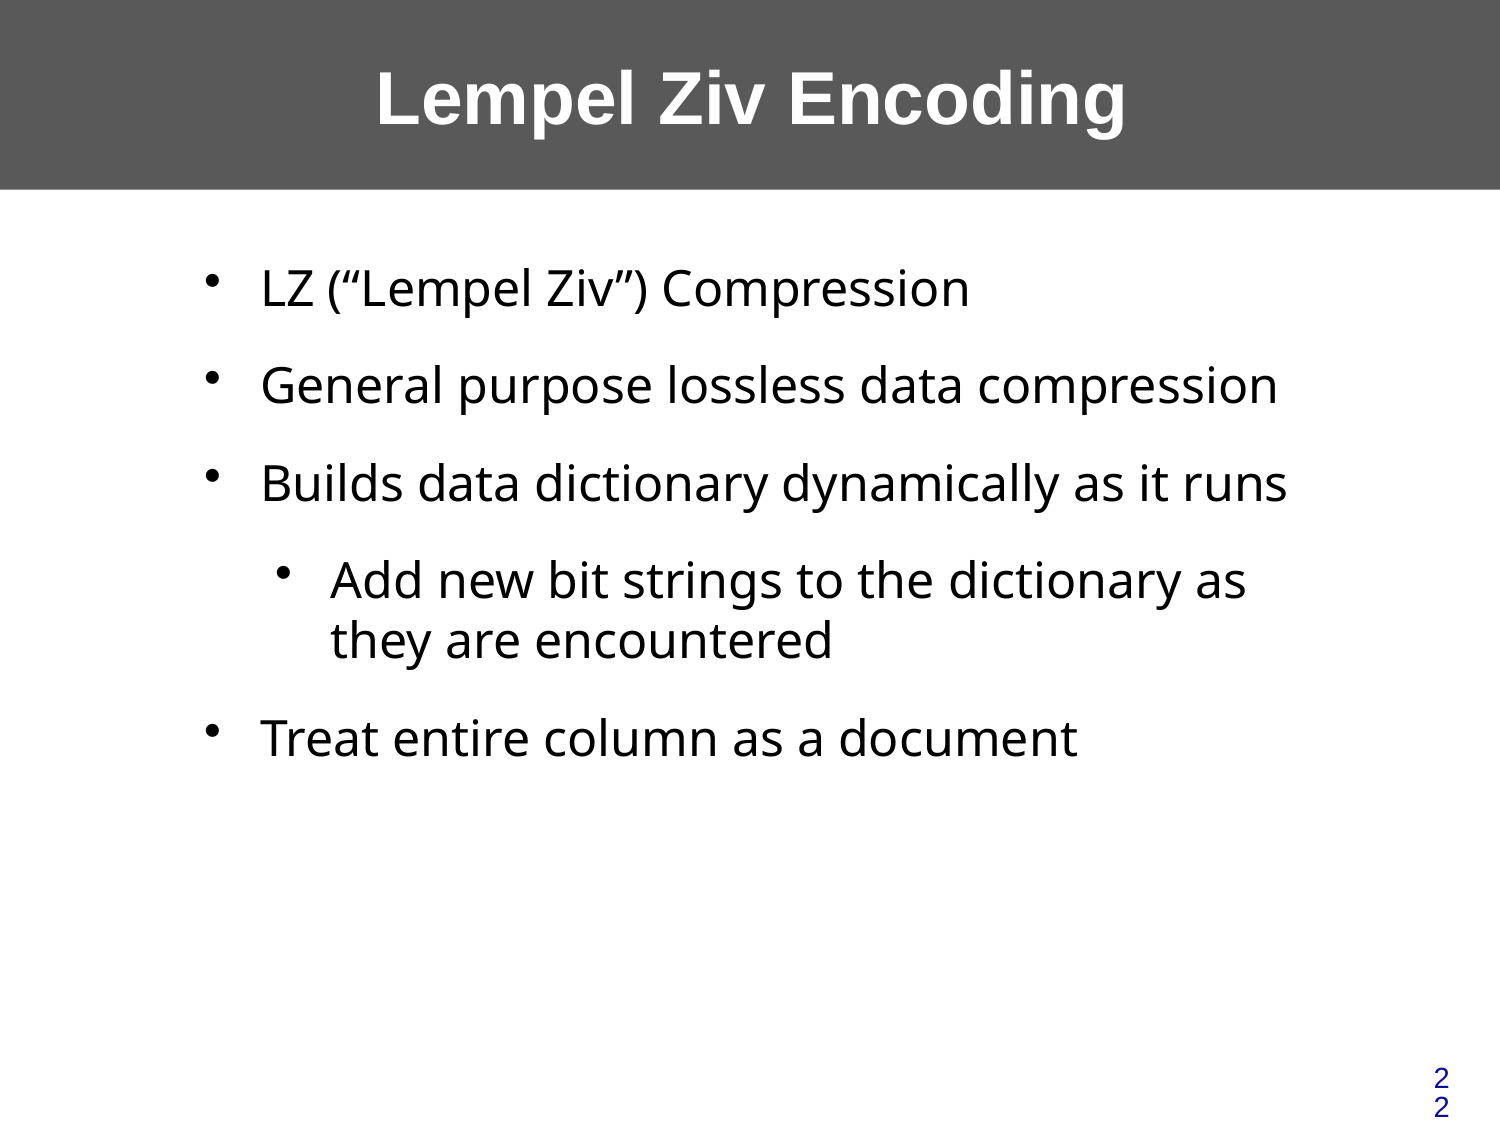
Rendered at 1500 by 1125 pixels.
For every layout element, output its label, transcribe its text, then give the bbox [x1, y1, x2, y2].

title Lempel Ziv Encoding [0, 0, 1500, 190]
list LZ (“Lempel Ziv”) Compression General purpose lossless data compression Builds data dictionary dynamically as it runs Add new bit strings to the dictionary as they are encountered Treat entire column as a document [145, 249, 1355, 1059]
slide_number 22 [1418, 1052, 1461, 1103]
